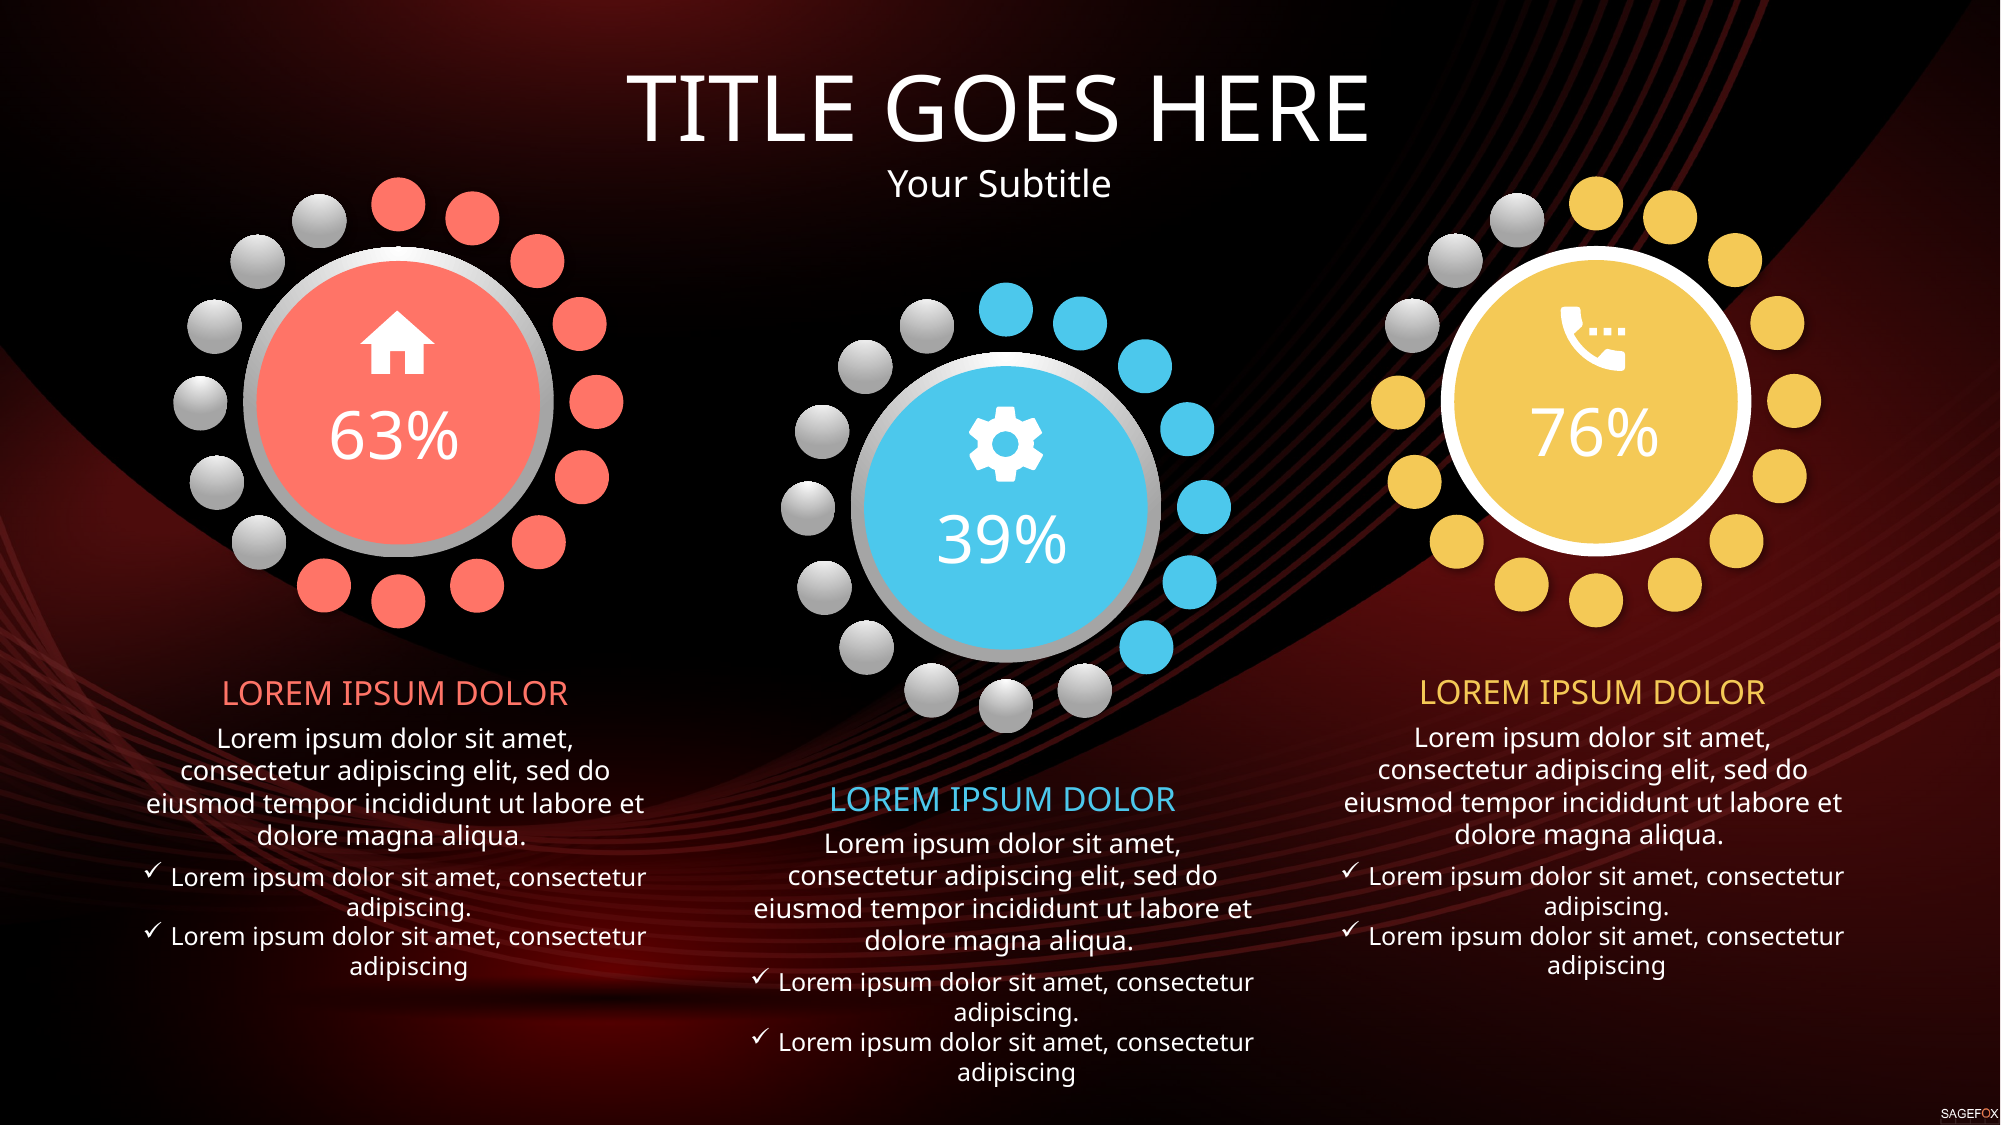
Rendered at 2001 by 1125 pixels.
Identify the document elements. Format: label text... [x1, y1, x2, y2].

text_box [837, 339, 889, 391]
text_box [1752, 295, 1806, 352]
text_box [370, 573, 427, 630]
text_box [794, 404, 850, 461]
text_box [291, 193, 348, 246]
text_box [977, 281, 1034, 338]
text_box [1713, 517, 1765, 570]
text_box [1427, 232, 1479, 285]
text_box [1162, 401, 1216, 458]
text_box LOREM IPSUM DOLOR Lorem ipsum dolor sit amet, consectetur adipiscing elit, sed do eiusmod tempor incididunt ut labore et dolore magna aliqua. Lorem ipsum dolor sit amet, consectetur adipiscing. Lorem ipsum dolor sit amet, consectetur adipiscing [124, 665, 666, 1019]
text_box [1440, 245, 1752, 557]
text_box [1056, 663, 1113, 719]
text_box [1646, 557, 1703, 613]
text_box [977, 678, 1034, 735]
text_box [898, 298, 956, 352]
text_box [1370, 374, 1427, 431]
text_box [796, 559, 850, 617]
text_box [1642, 189, 1699, 245]
text_box [1123, 624, 1175, 676]
text_box [554, 449, 611, 506]
text_box [172, 375, 229, 432]
text_box [1493, 557, 1550, 613]
picture [0, 0, 2001, 1125]
text_box [188, 454, 243, 511]
text_box [229, 233, 281, 286]
text_box [1711, 232, 1764, 283]
text_box [186, 298, 243, 355]
text_box LOREM IPSUM DOLOR Lorem ipsum dolor sit amet, consectetur adipiscing elit, sed do eiusmod tempor incididunt ut labore et dolore magna aliqua. Lorem ipsum dolor sit amet, consectetur adipiscing. Lorem ipsum dolor sit amet, consectetur adipiscing [731, 770, 1274, 1124]
text_box [295, 558, 353, 614]
text_box [568, 373, 625, 430]
text_box [1428, 519, 1481, 570]
text_box TITLE GOES HERE Your Subtitle [548, 42, 1452, 212]
text_box [1162, 554, 1218, 611]
text_box [1568, 175, 1625, 232]
text_box [1752, 448, 1808, 505]
text_box [1384, 297, 1440, 354]
text_box [1120, 338, 1174, 389]
text_box [1489, 192, 1546, 245]
text_box [449, 558, 506, 614]
text_box [513, 233, 566, 284]
text_box [1386, 453, 1440, 510]
text_box [370, 176, 427, 233]
text_box [1052, 295, 1109, 352]
text_box [554, 295, 608, 352]
text_box [1175, 479, 1233, 536]
text_box [903, 663, 960, 719]
text_box [444, 190, 501, 246]
text_box [838, 625, 891, 676]
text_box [243, 246, 554, 558]
text_box [1568, 572, 1625, 629]
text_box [850, 352, 1162, 663]
text_box LOREM IPSUM DOLOR Lorem ipsum dolor sit amet, consectetur adipiscing elit, sed do eiusmod tempor incididunt ut labore et dolore magna aliqua. Lorem ipsum dolor sit amet, consectetur adipiscing. Lorem ipsum dolor sit amet, consectetur adipiscing [1321, 664, 1864, 1018]
text_box [780, 480, 837, 537]
text_box [230, 519, 283, 571]
text_box [515, 518, 567, 571]
text_box [1766, 372, 1823, 429]
